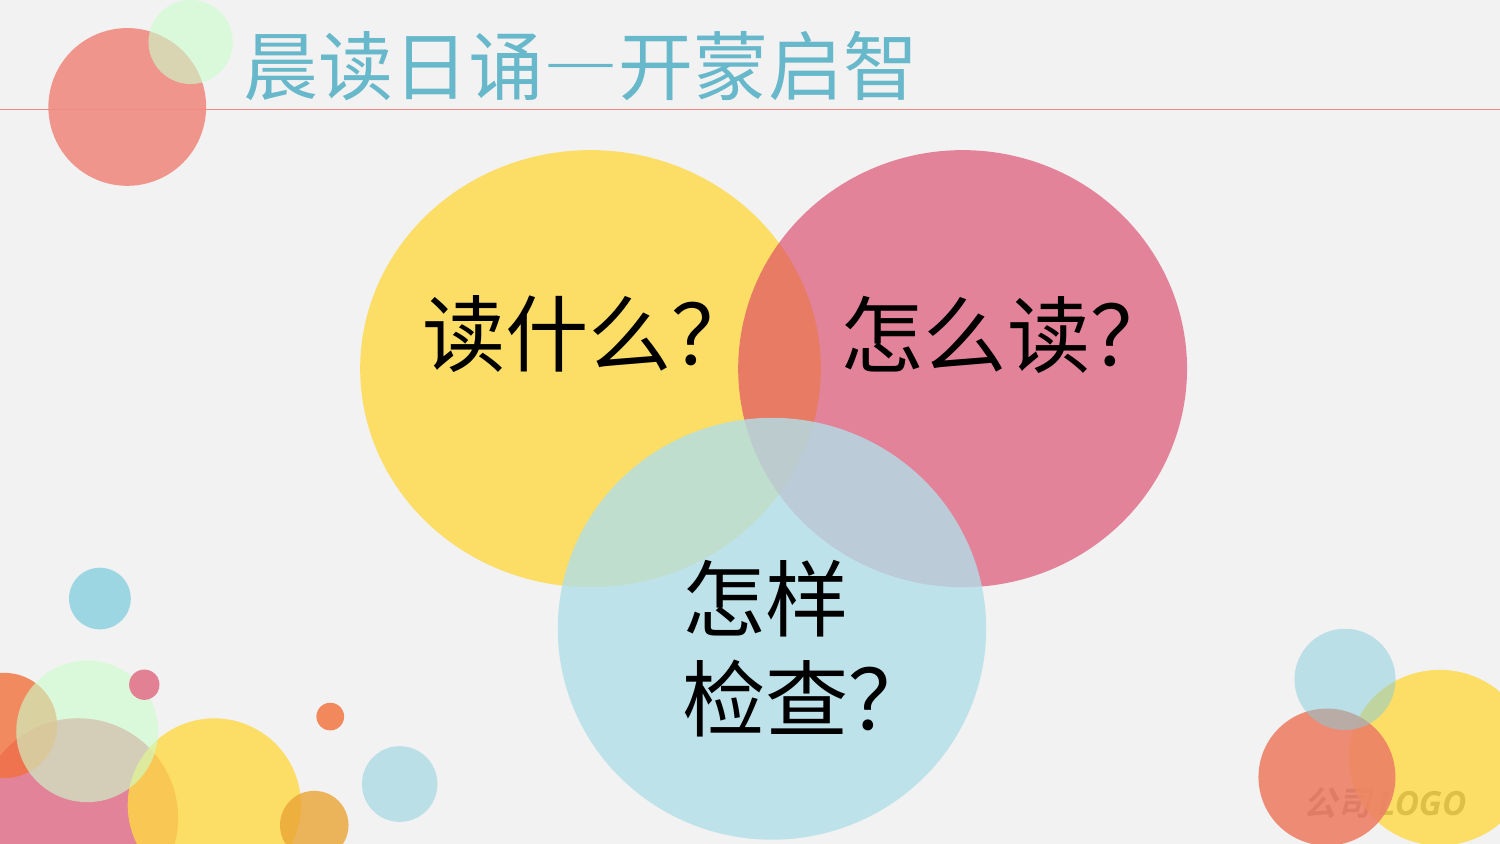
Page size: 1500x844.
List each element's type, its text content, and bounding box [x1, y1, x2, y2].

text_box [739, 150, 1188, 587]
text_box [1258, 628, 1500, 844]
text_box 晨读日诵—开蒙启智 [243, 33, 1010, 96]
text_box 怎样检查？ [667, 539, 892, 755]
text_box [360, 150, 779, 586]
text_box 读什么？ [407, 274, 739, 390]
text_box 怎么读？ [825, 276, 1154, 391]
text_box [557, 417, 987, 840]
